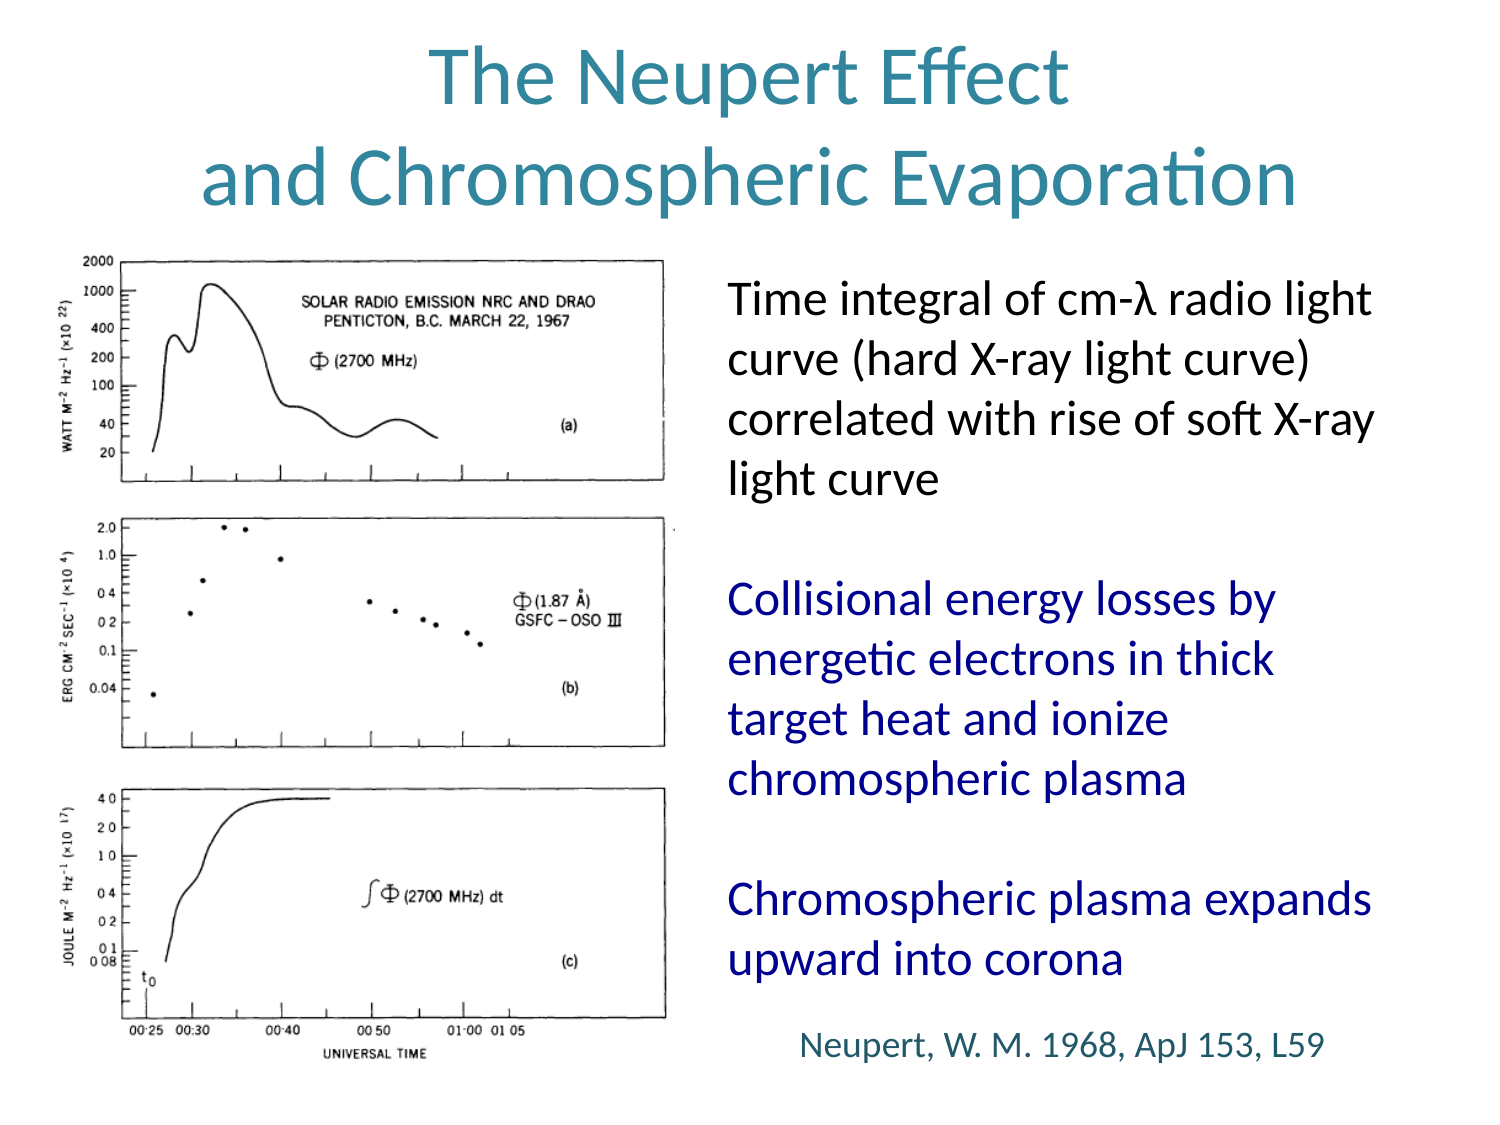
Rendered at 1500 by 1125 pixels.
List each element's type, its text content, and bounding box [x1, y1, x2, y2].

title The Neupert Effect and Chromospheric Evaporation [75, 12, 1425, 230]
text_box Time integral of cm-λ radio light curve (hard X-ray light curve) correlated with rise of soft X-ray light curve Collisional energy losses by energetic electrons in thick target heat and ionize chromospheric plasma Chromospheric plasma expands upward into corona [712, 257, 1413, 993]
picture [49, 249, 676, 1064]
text_box Neupert, W. M. 1968, ApJ 153, L59 [762, 1012, 1363, 1073]
